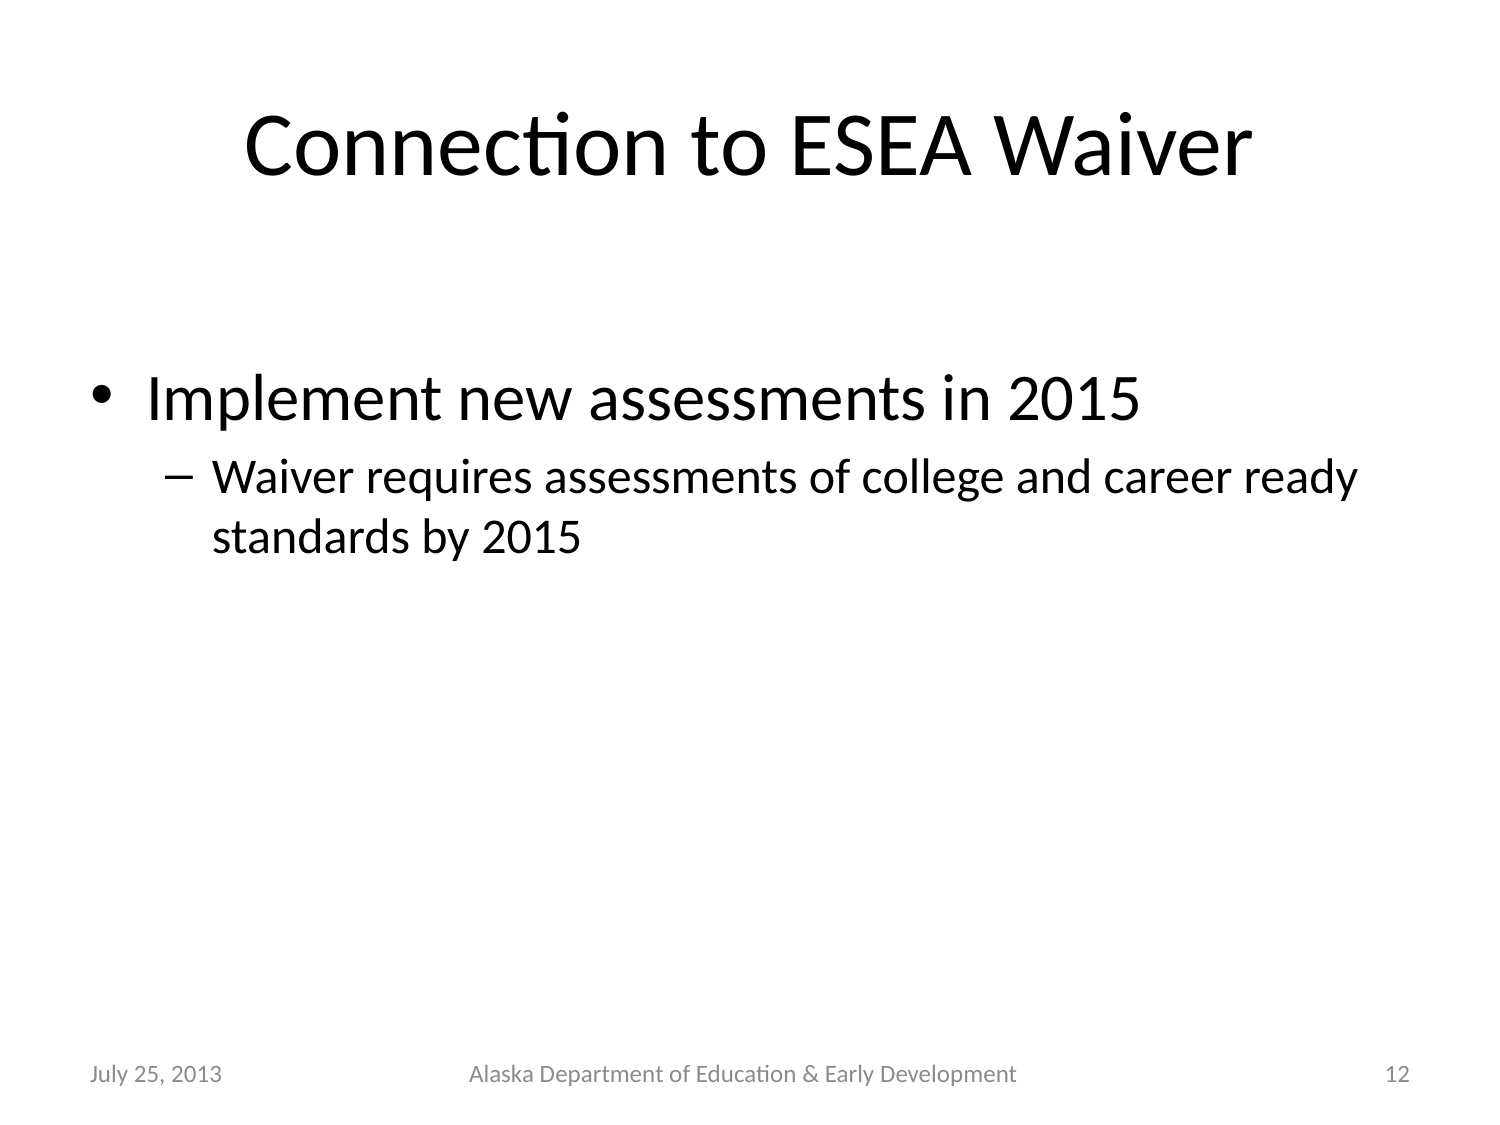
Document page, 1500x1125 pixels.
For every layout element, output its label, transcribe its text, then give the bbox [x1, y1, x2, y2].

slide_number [75, 1042, 425, 1103]
list Implement new assessments in 2015 Waiver requires assessments of college and career ready standards by 2015 [75, 262, 1425, 1005]
footer Alaska Department of Education & Early Development [450, 1042, 1038, 1103]
slide_number 12 [1074, 1042, 1425, 1103]
title Connection to ESEA Waiver [75, 45, 1425, 233]
